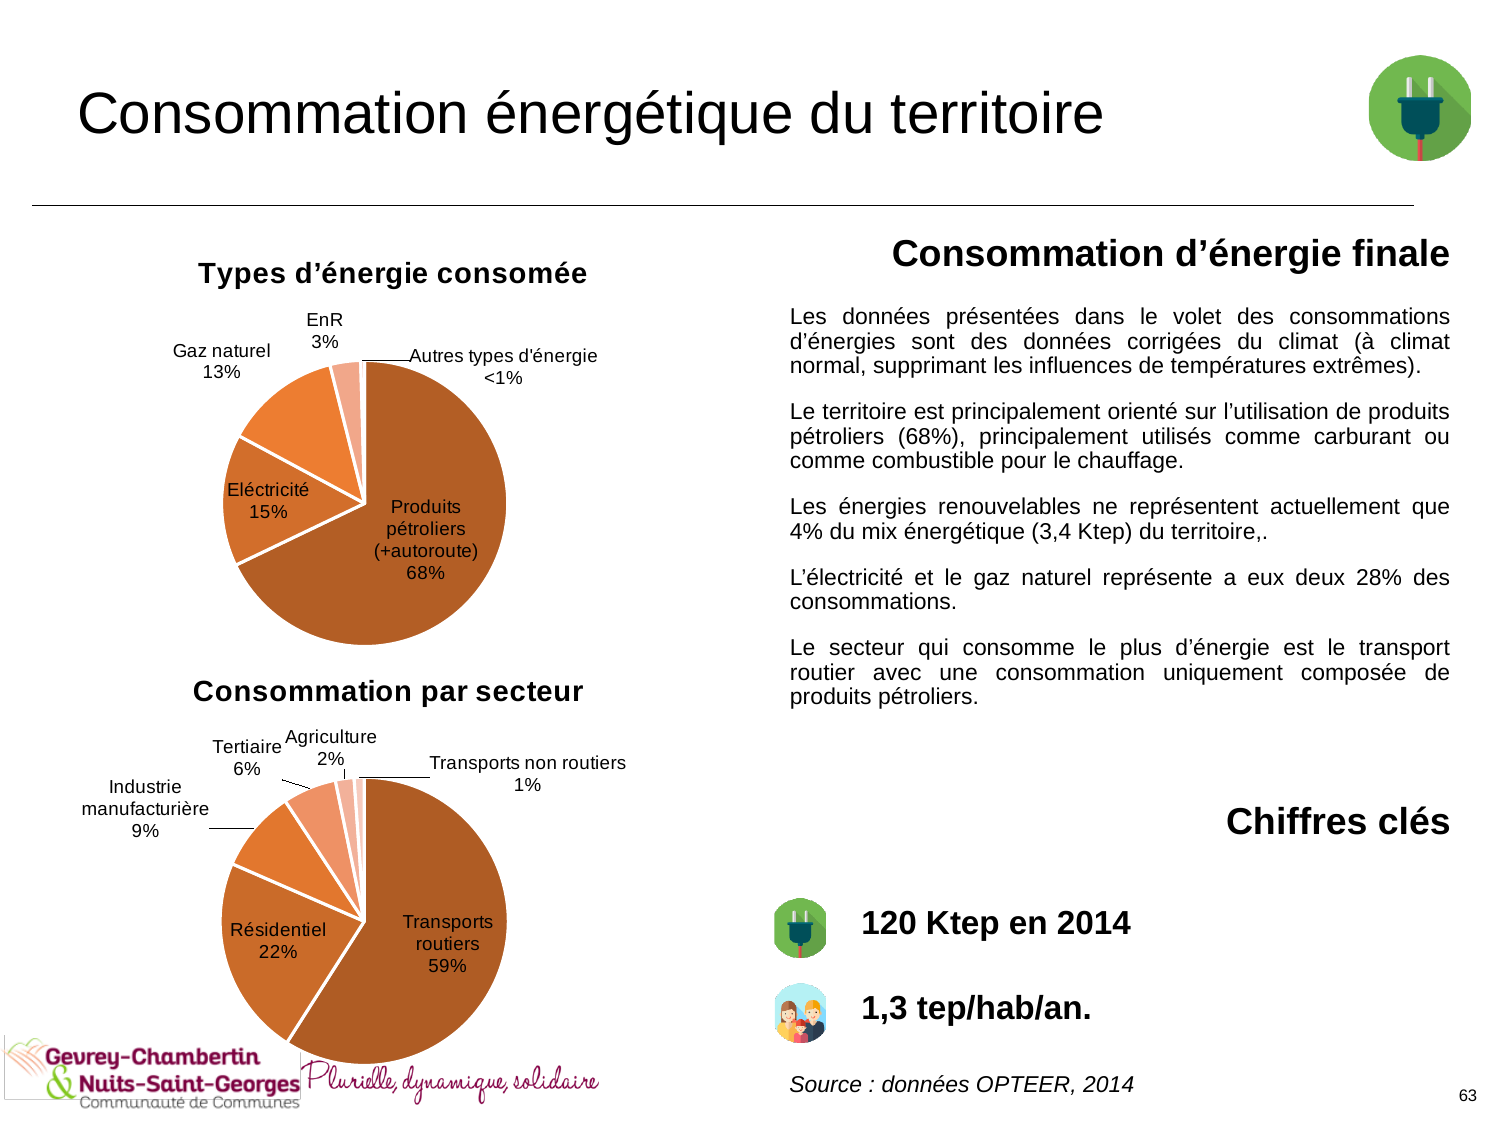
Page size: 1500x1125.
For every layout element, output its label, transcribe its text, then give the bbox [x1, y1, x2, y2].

list Consommation d’énergie finale [774, 226, 1466, 281]
list 1,3 tep/hab/an. [846, 983, 1471, 1043]
text_box Source : données OPTEER, 2014 [774, 1065, 1465, 1116]
chart [61, 231, 725, 1074]
title Consommation énergétique du territoire [62, 45, 1344, 185]
list 120 Ktep en 2014 [846, 898, 1471, 958]
slide_number 63 [1435, 1065, 1500, 1125]
list Chiffres clés [774, 794, 1466, 850]
picture [774, 898, 826, 958]
picture [0, 1035, 599, 1112]
picture [774, 983, 826, 1043]
picture [1368, 55, 1471, 161]
list Les données présentées dans le volet des consommations d’énergies sont des données corrigées du climat (à climat normal, supprimant les influences de températures extrêmes). Le territoire est principalement orienté sur l’utilisation de produits pétroliers (68%), principalement utilisés comme carburant ou comme combustible pour le chauffage. Les énergies renouvelables ne représentent actuellement que 4% du mix énergétique (3,4 Ktep) du territoire,. L’électricité et le gaz naturel représente a eux deux 28% des consommations. Le secteur qui consomme le plus d’énergie est le transport routier avec une consommation uniquement composée de produits pétroliers. [775, 297, 1466, 779]
